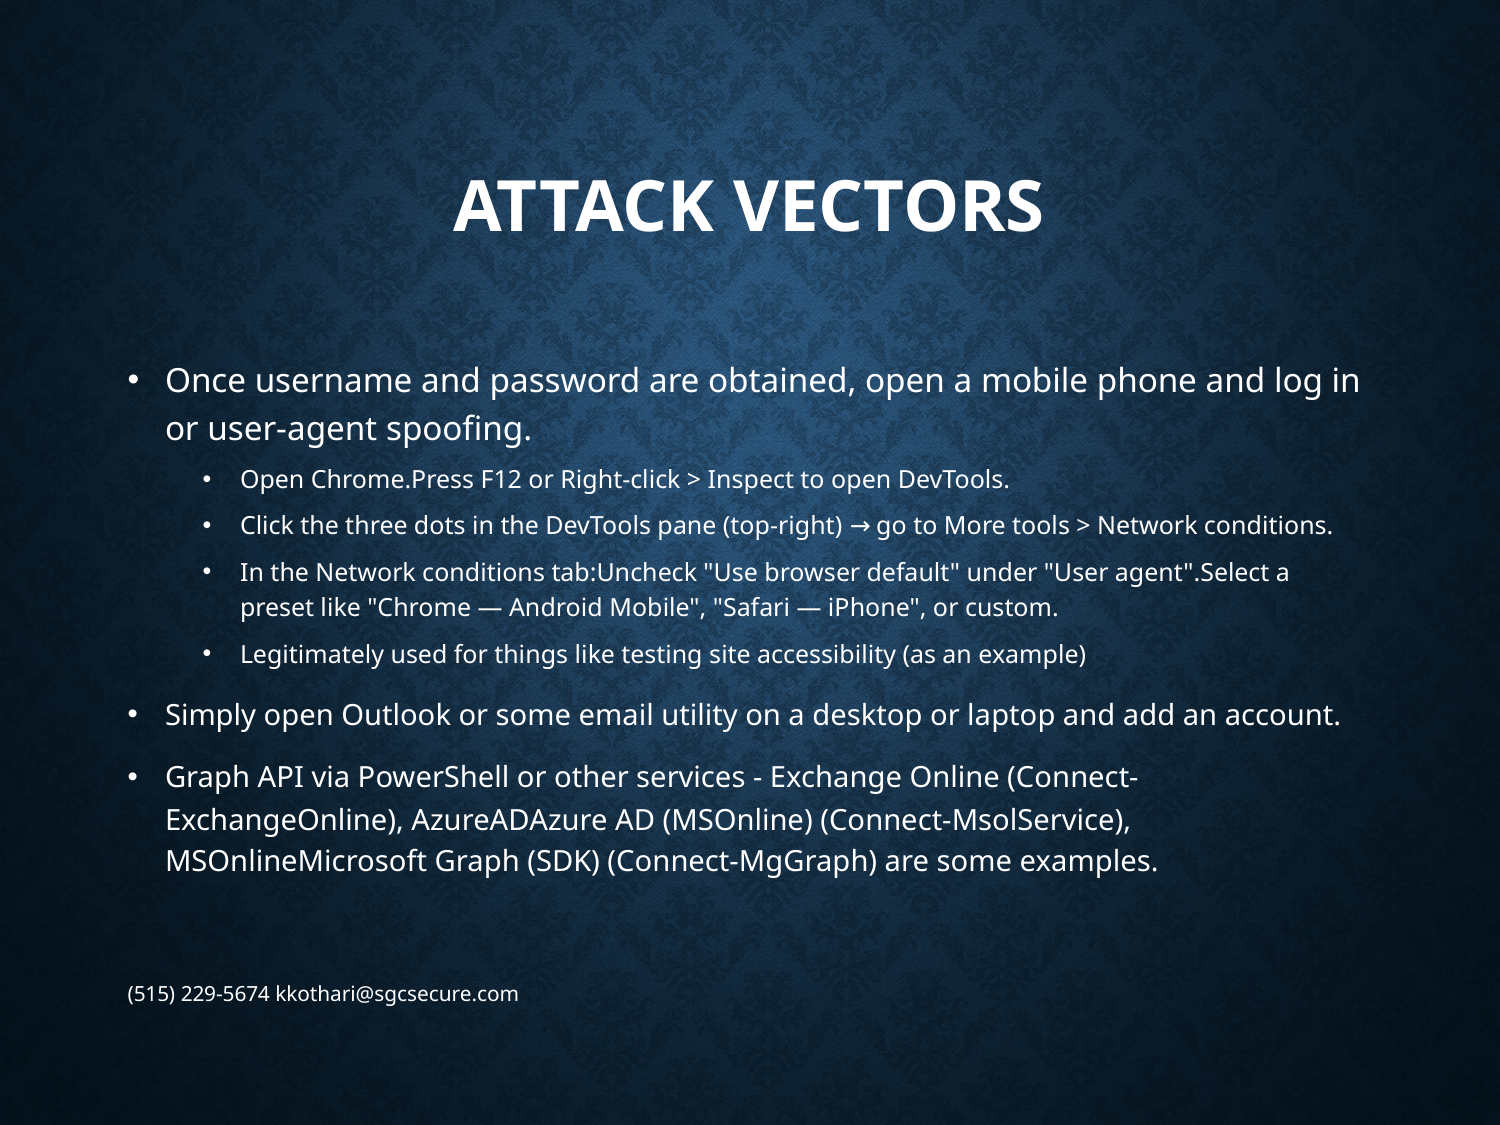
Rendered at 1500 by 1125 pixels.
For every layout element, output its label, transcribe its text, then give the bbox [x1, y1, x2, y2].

title Attack vectors [112, 99, 1387, 318]
list Once username and password are obtained, open a mobile phone and log in or user-agent spoofing. Open Chrome.Press F12 or Right-click > Inspect to open DevTools. Click the three dots in the DevTools pane (top-right) → go to More tools > Network conditions. In the Network conditions tab:Uncheck "Use browser default" under "User agent".Select a preset like "Chrome — Android Mobile", "Safari — iPhone", or custom. Legitimately used for things like testing site accessibility (as an example) Simply open Outlook or some email utility on a desktop or laptop and add an account. Graph API via PowerShell or other services - Exchange Online (Connect-ExchangeOnline), AzureADAzure AD (MSOnline) (Connect-MsolService), MSOnlineMicrosoft Graph (SDK) (Connect-MgGraph) are some examples. [112, 343, 1387, 950]
footer (515) 229-5674 kkothari@sgcsecure.com [112, 965, 934, 1025]
